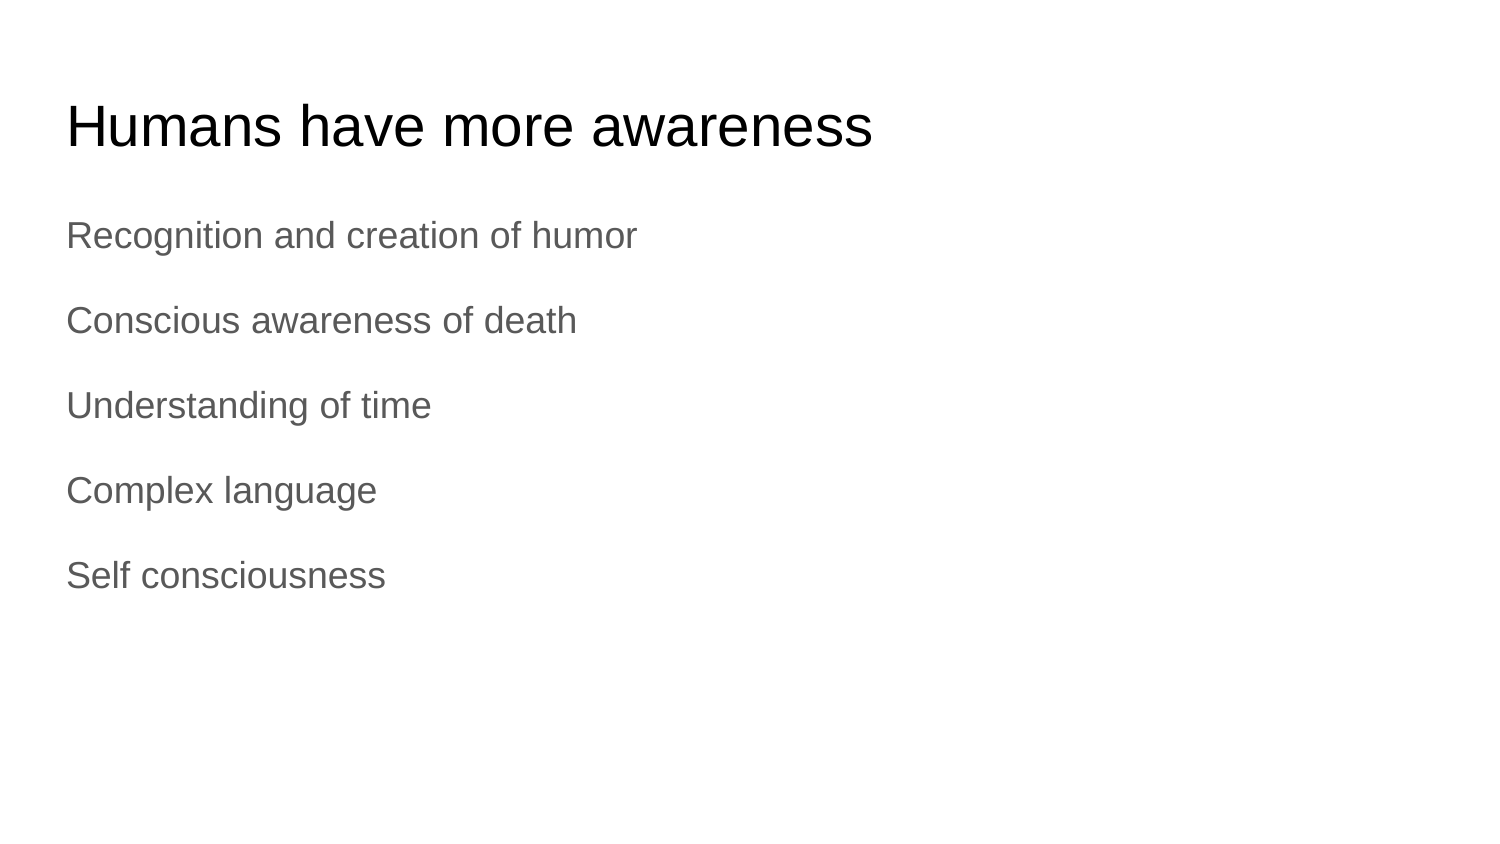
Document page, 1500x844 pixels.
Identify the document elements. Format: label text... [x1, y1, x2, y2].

list Recognition and creation of humor Conscious awareness of death Understanding of time Complex language Self consciousness [51, 189, 1449, 750]
title Humans have more awareness [51, 72, 1449, 167]
